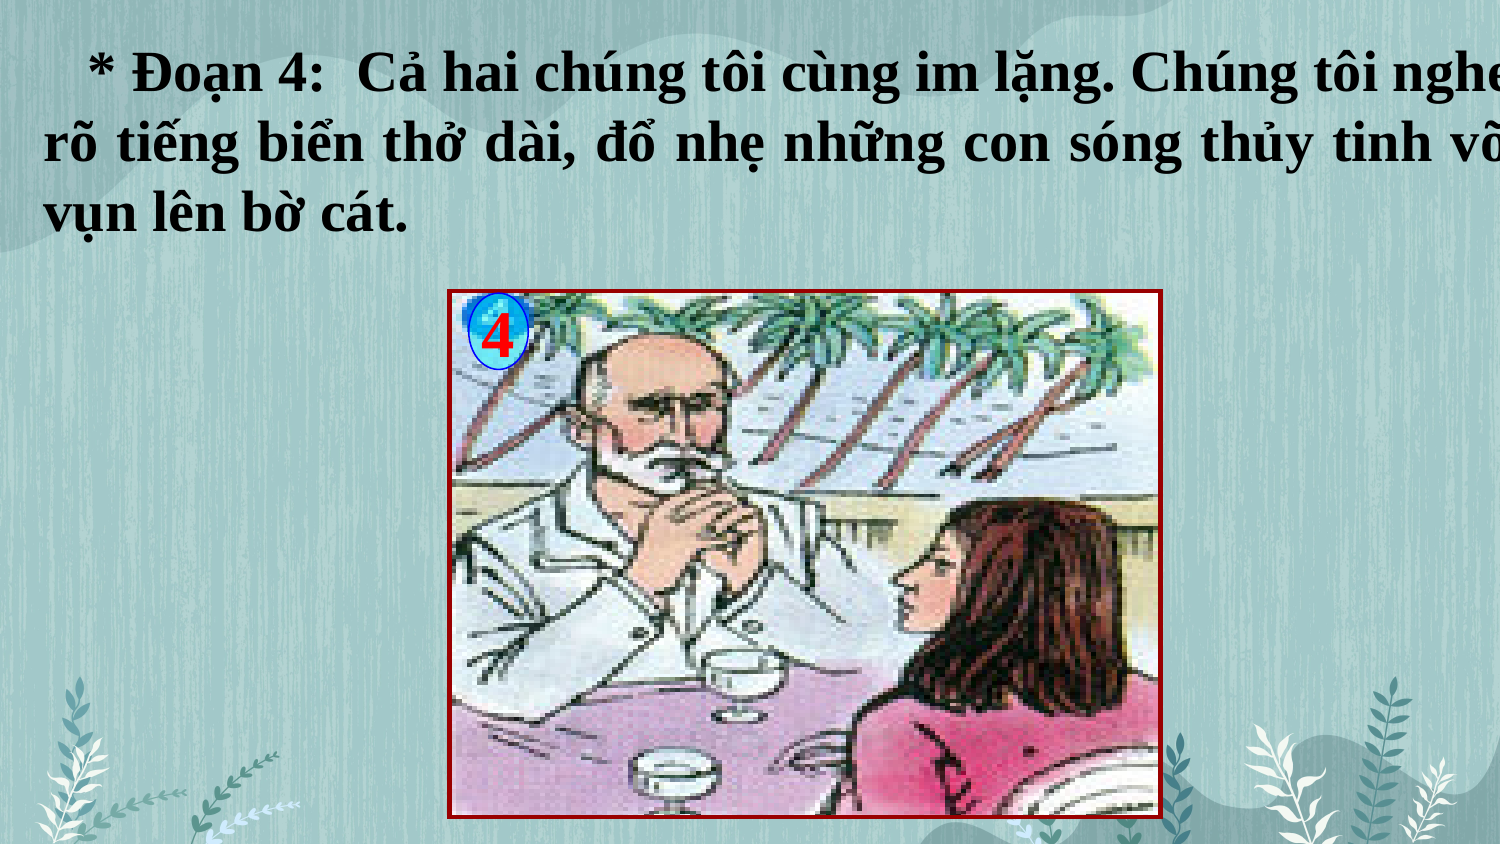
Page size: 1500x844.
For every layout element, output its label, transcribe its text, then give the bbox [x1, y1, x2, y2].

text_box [451, 293, 1159, 815]
text_box * Đoạn 4: Cả hai chúng tôi cùng im lặng. Chúng tôi nghe rõ tiếng biển thở dài, đổ nhẹ những con sóng thủy tinh vỡ vụn lên bờ cát. [28, 25, 1500, 251]
picture [0, 0, 1500, 844]
